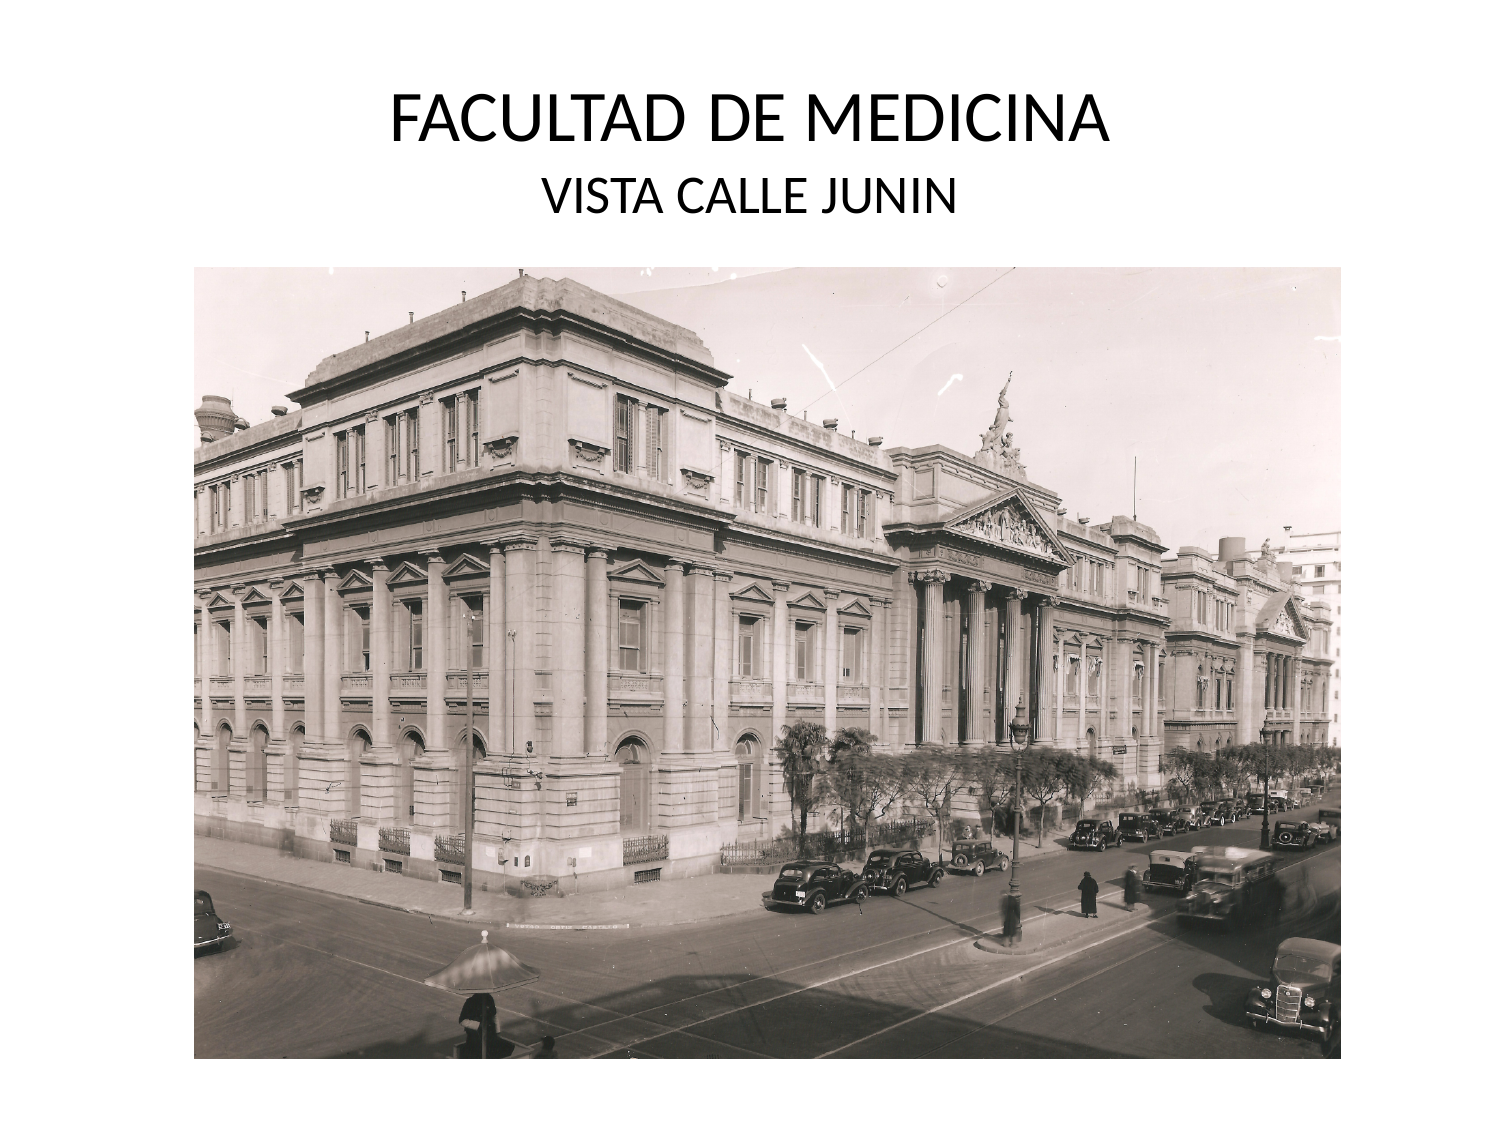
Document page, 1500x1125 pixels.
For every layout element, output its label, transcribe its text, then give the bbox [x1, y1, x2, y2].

title FACULTAD DE MEDICINA VISTA CALLE JUNIN [75, 45, 1425, 233]
picture [194, 266, 1341, 1059]
